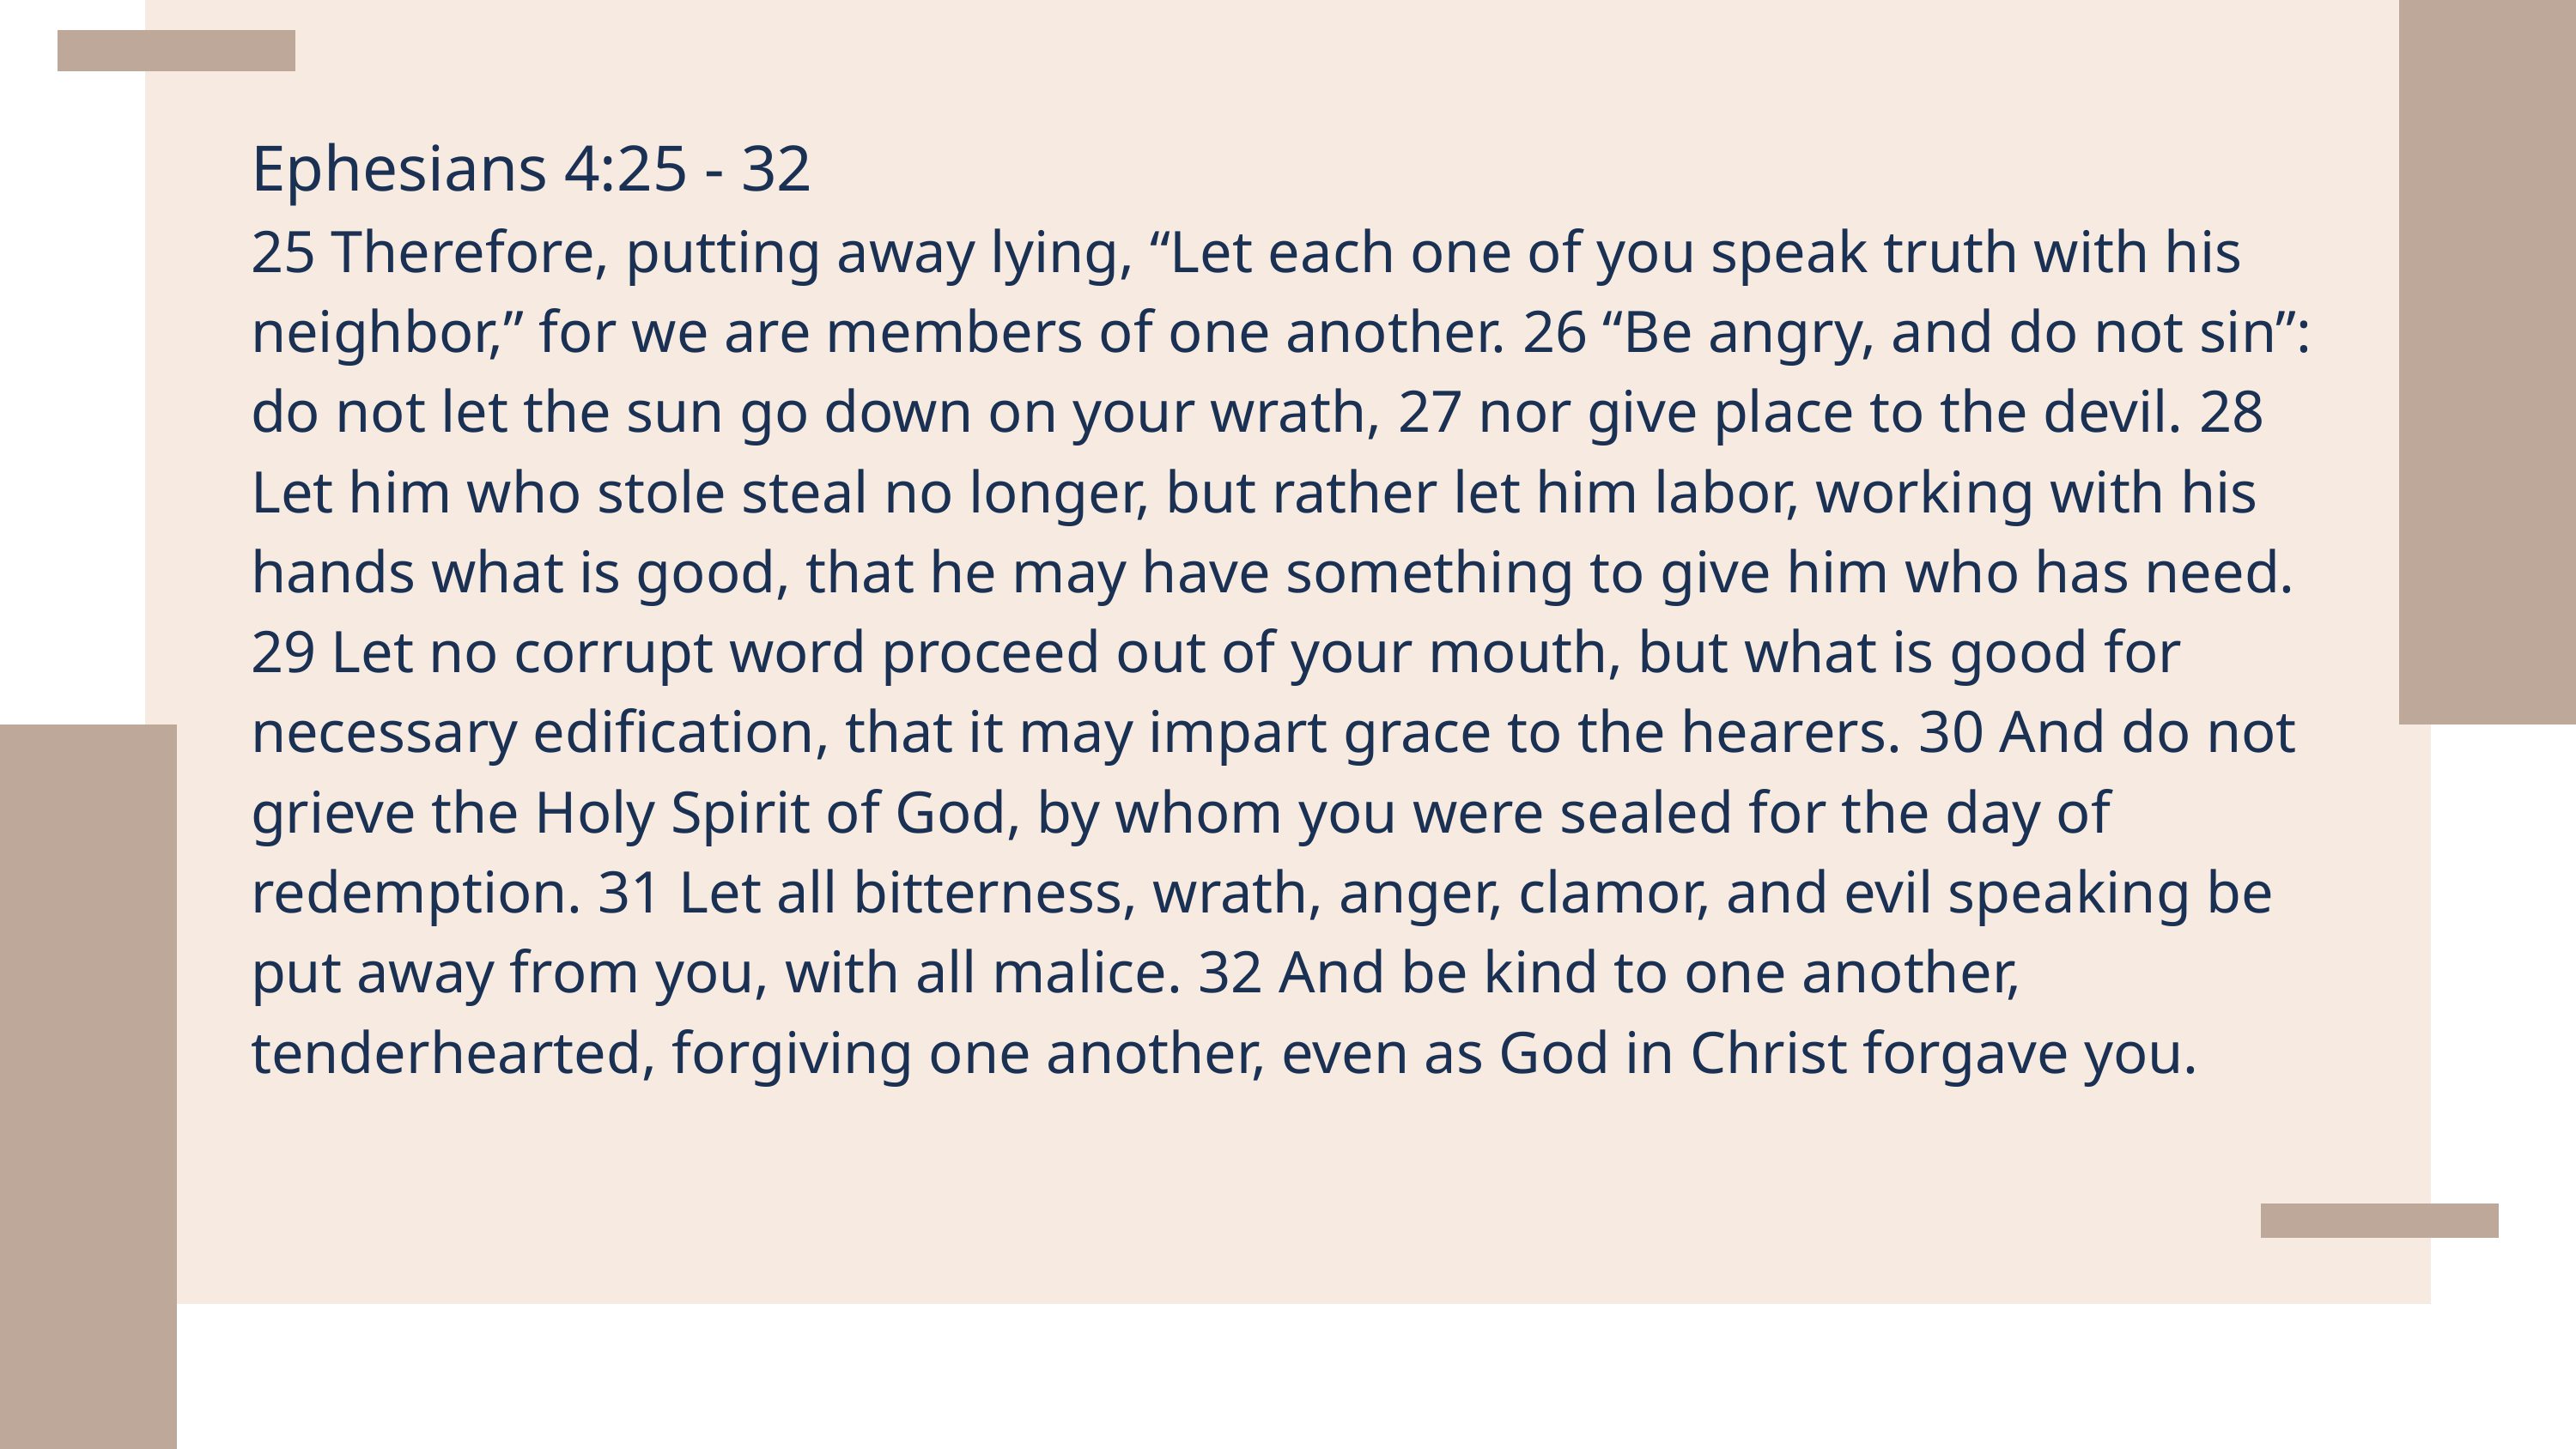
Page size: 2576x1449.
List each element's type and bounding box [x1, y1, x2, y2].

text_box [2399, 0, 2576, 724]
text_box [144, 0, 2432, 1304]
text_box [0, 724, 178, 1449]
text_box [2260, 1203, 2500, 1239]
text_box [57, 30, 296, 72]
